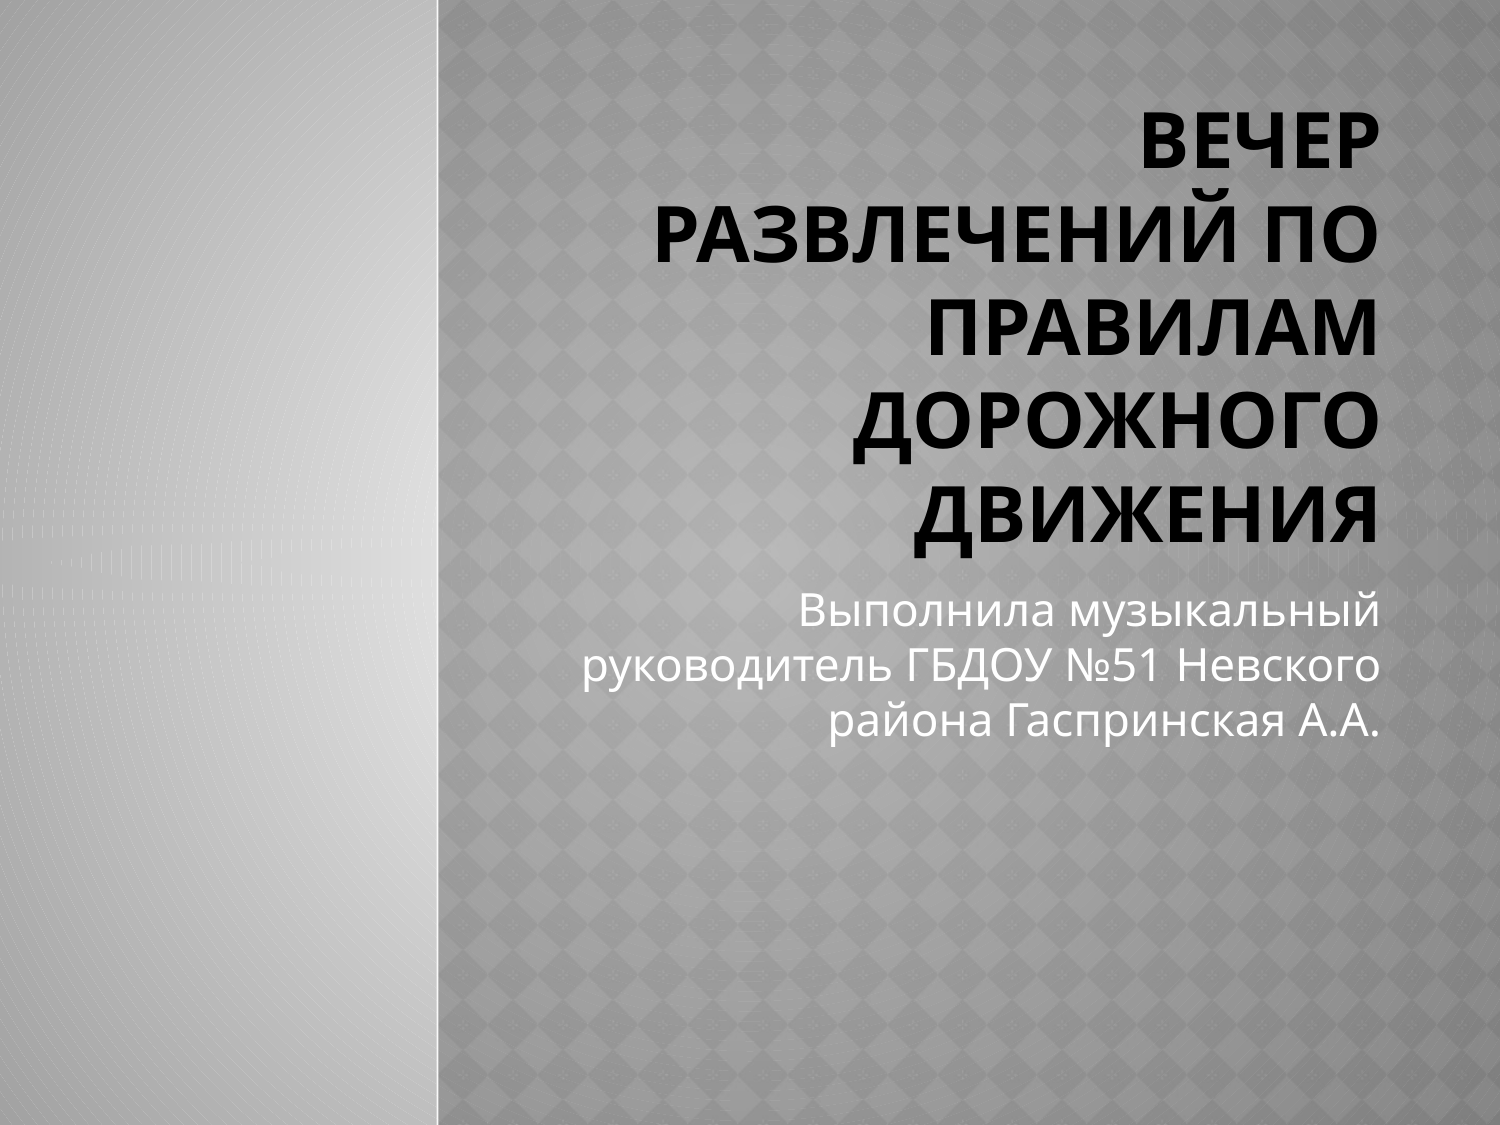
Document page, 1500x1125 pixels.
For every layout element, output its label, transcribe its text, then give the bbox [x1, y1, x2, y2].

subtitle Выполнила музыкальный руководитель ГБДОУ №51 Невского района Гаспринская А.А. [550, 580, 1390, 762]
title Вечер развлечений по правилам дорожного движения [552, 87, 1390, 558]
